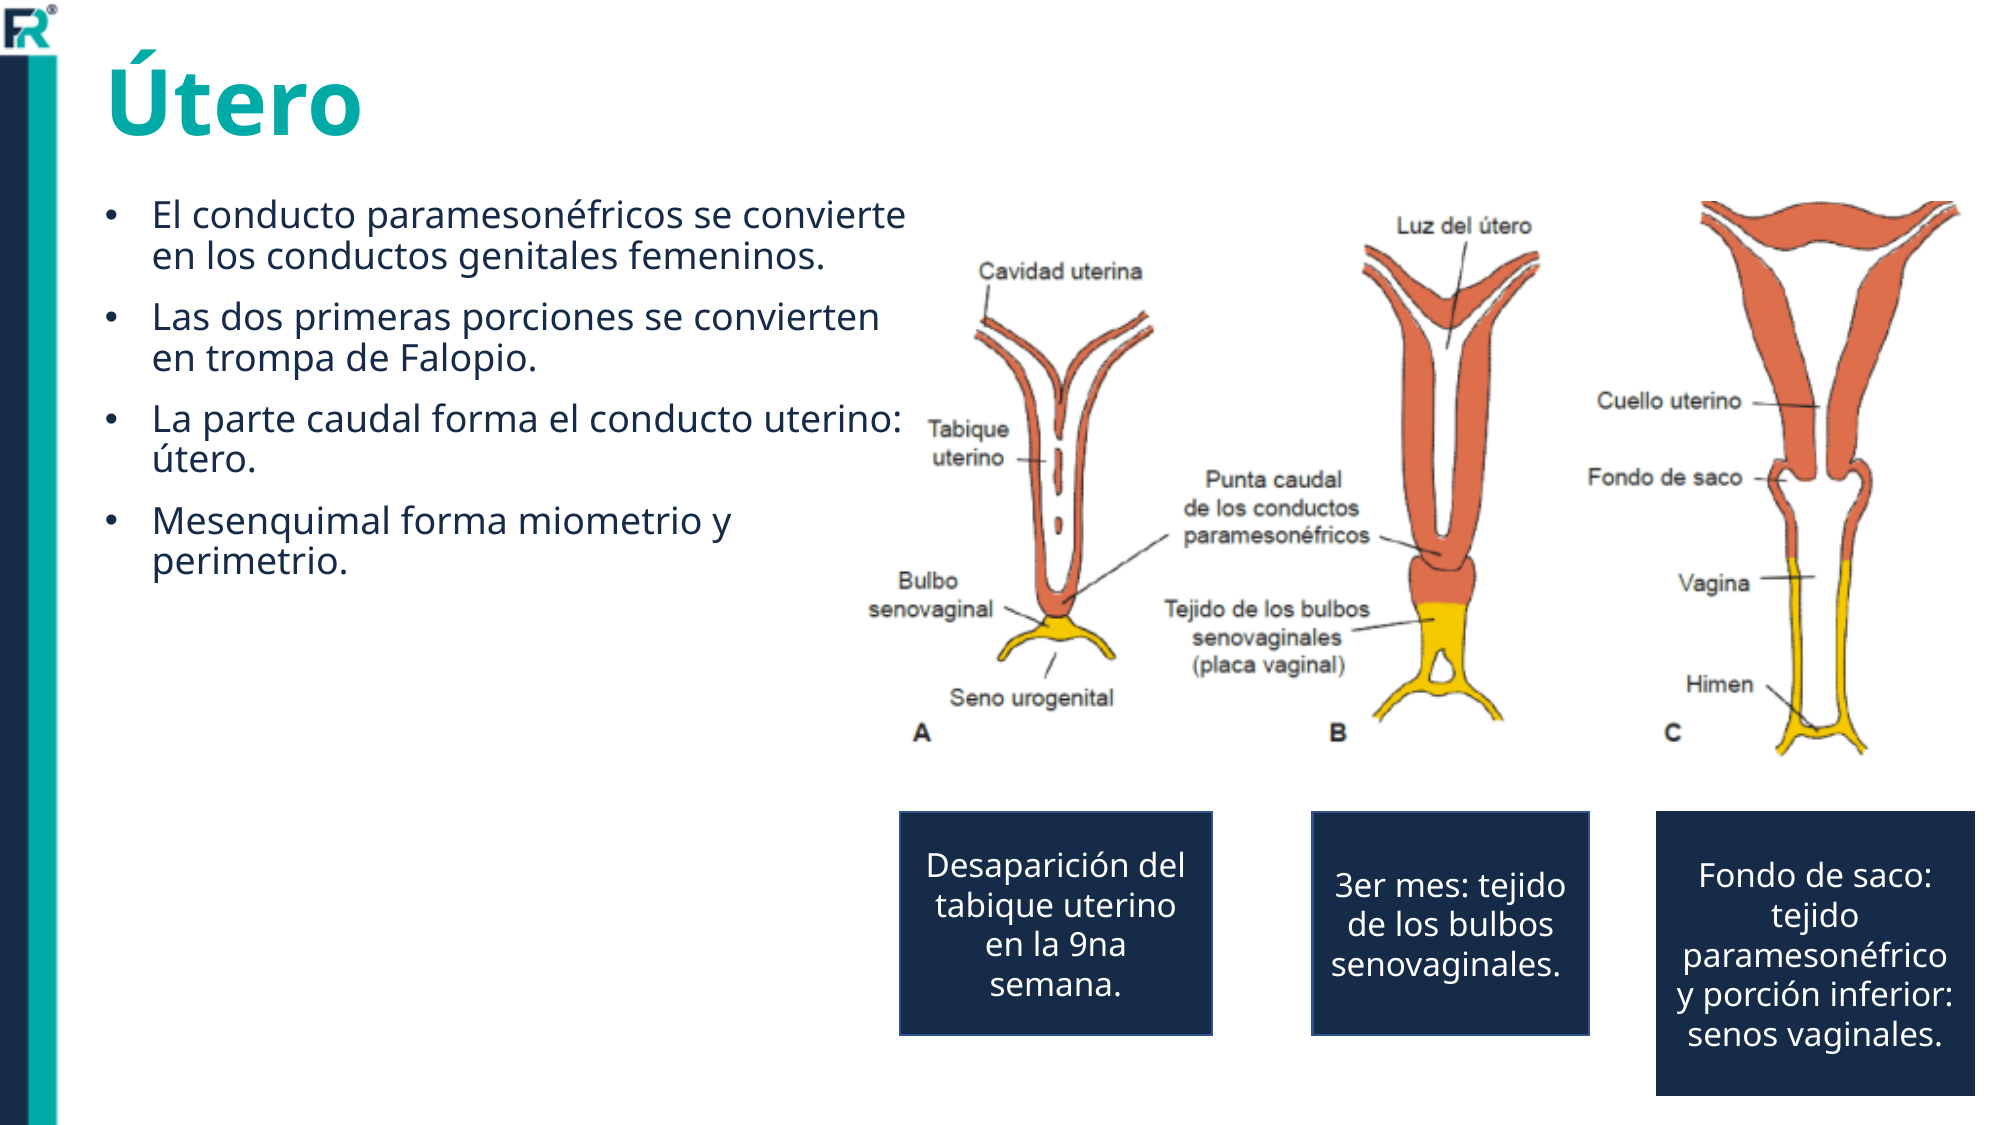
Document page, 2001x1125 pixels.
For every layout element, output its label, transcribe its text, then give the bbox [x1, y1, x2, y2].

text_box Desaparición del tabique uterino en la 9na semana. [900, 812, 1212, 1035]
title Útero [89, 10, 735, 189]
picture [0, 0, 2001, 1125]
text_box 3er mes: tejido de los bulbos senovaginales. [1312, 812, 1589, 1035]
text_box Fondo de saco: tejido paramesonéfrico y porción inferior: senos vaginales. [1657, 812, 1974, 1096]
list El conducto paramesonéfricos se convierte en los conductos genitales femeninos. Las dos primeras porciones se convierten en trompa de Falopio. La parte caudal forma el conducto uterino: útero. Mesenquimal forma miometrio y perimetrio. [89, 189, 948, 792]
